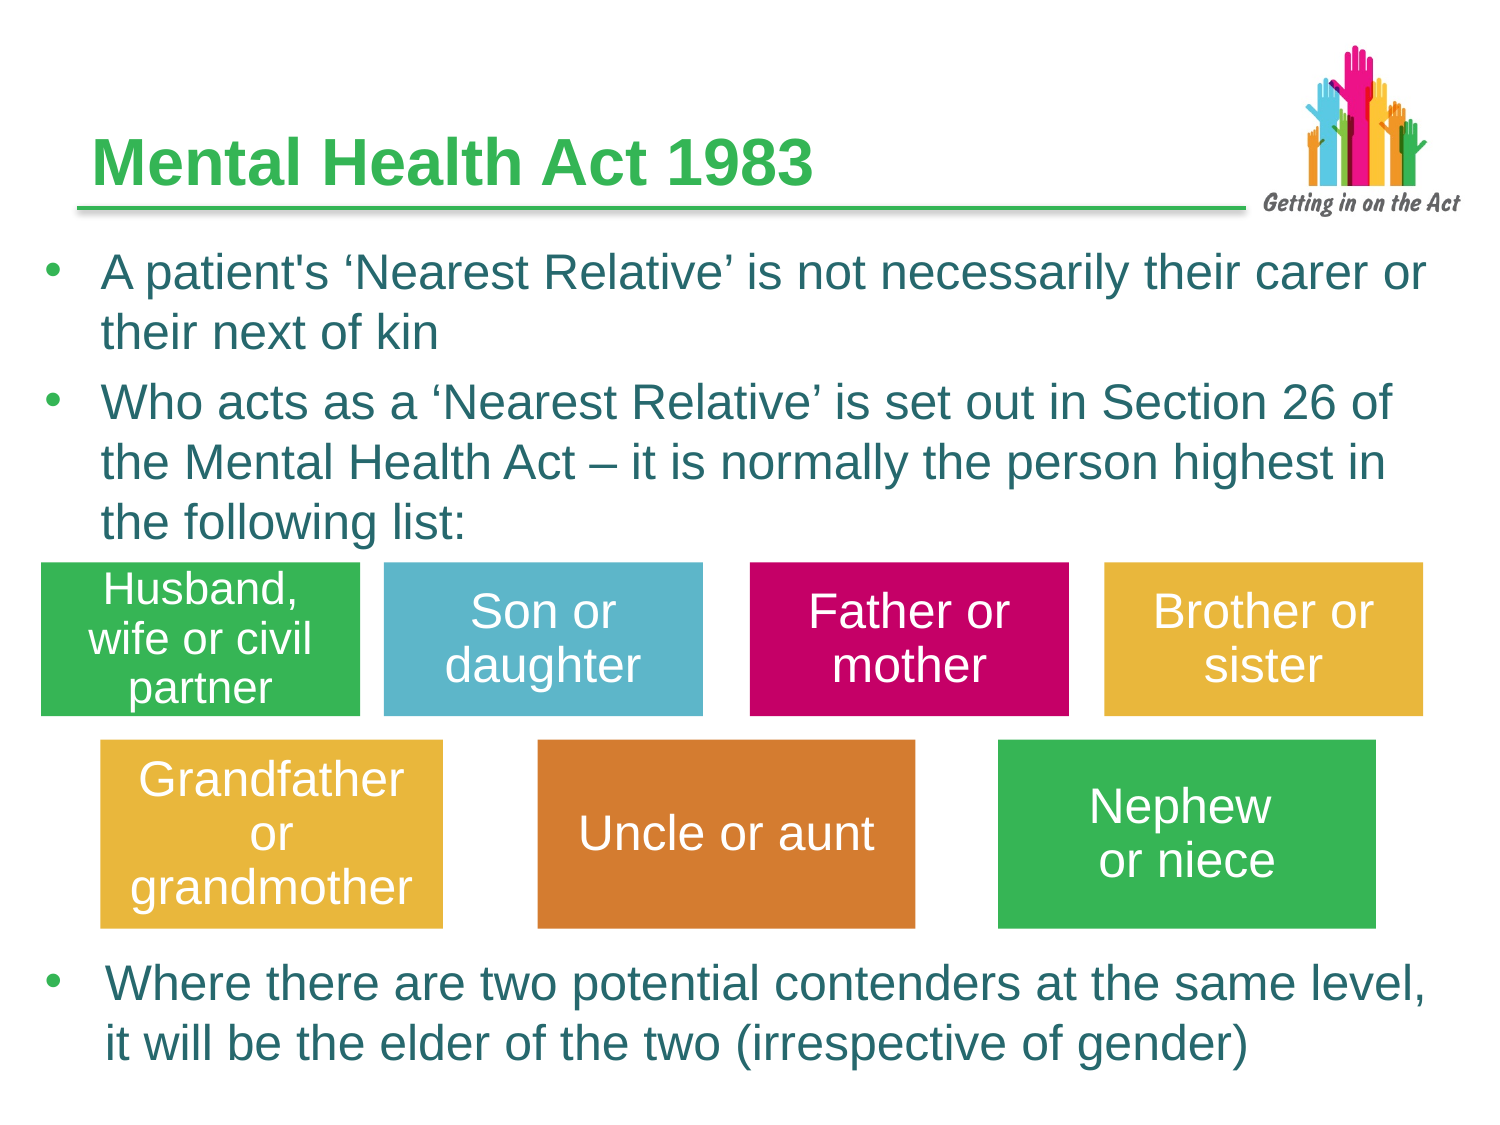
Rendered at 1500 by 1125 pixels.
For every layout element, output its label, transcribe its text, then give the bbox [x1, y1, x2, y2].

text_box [997, 739, 1377, 929]
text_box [40, 562, 361, 717]
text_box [1104, 562, 1424, 717]
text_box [383, 562, 704, 717]
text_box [749, 562, 1070, 717]
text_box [537, 739, 916, 929]
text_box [100, 739, 444, 929]
text_box Where there are two potential contenders at the same level, it will be the elder of the two (irrespective of gender) [0, 943, 1500, 1125]
title Mental Health Act 1983 [76, 42, 1247, 207]
picture [1246, 42, 1478, 220]
list A patient's ‘Nearest Relative’ is not necessarily their carer or their next of kin Who acts as a ‘Nearest Relative’ is set out in Section 26 of the Mental Health Act – it is normally the person highest in the following list: [29, 231, 1459, 539]
